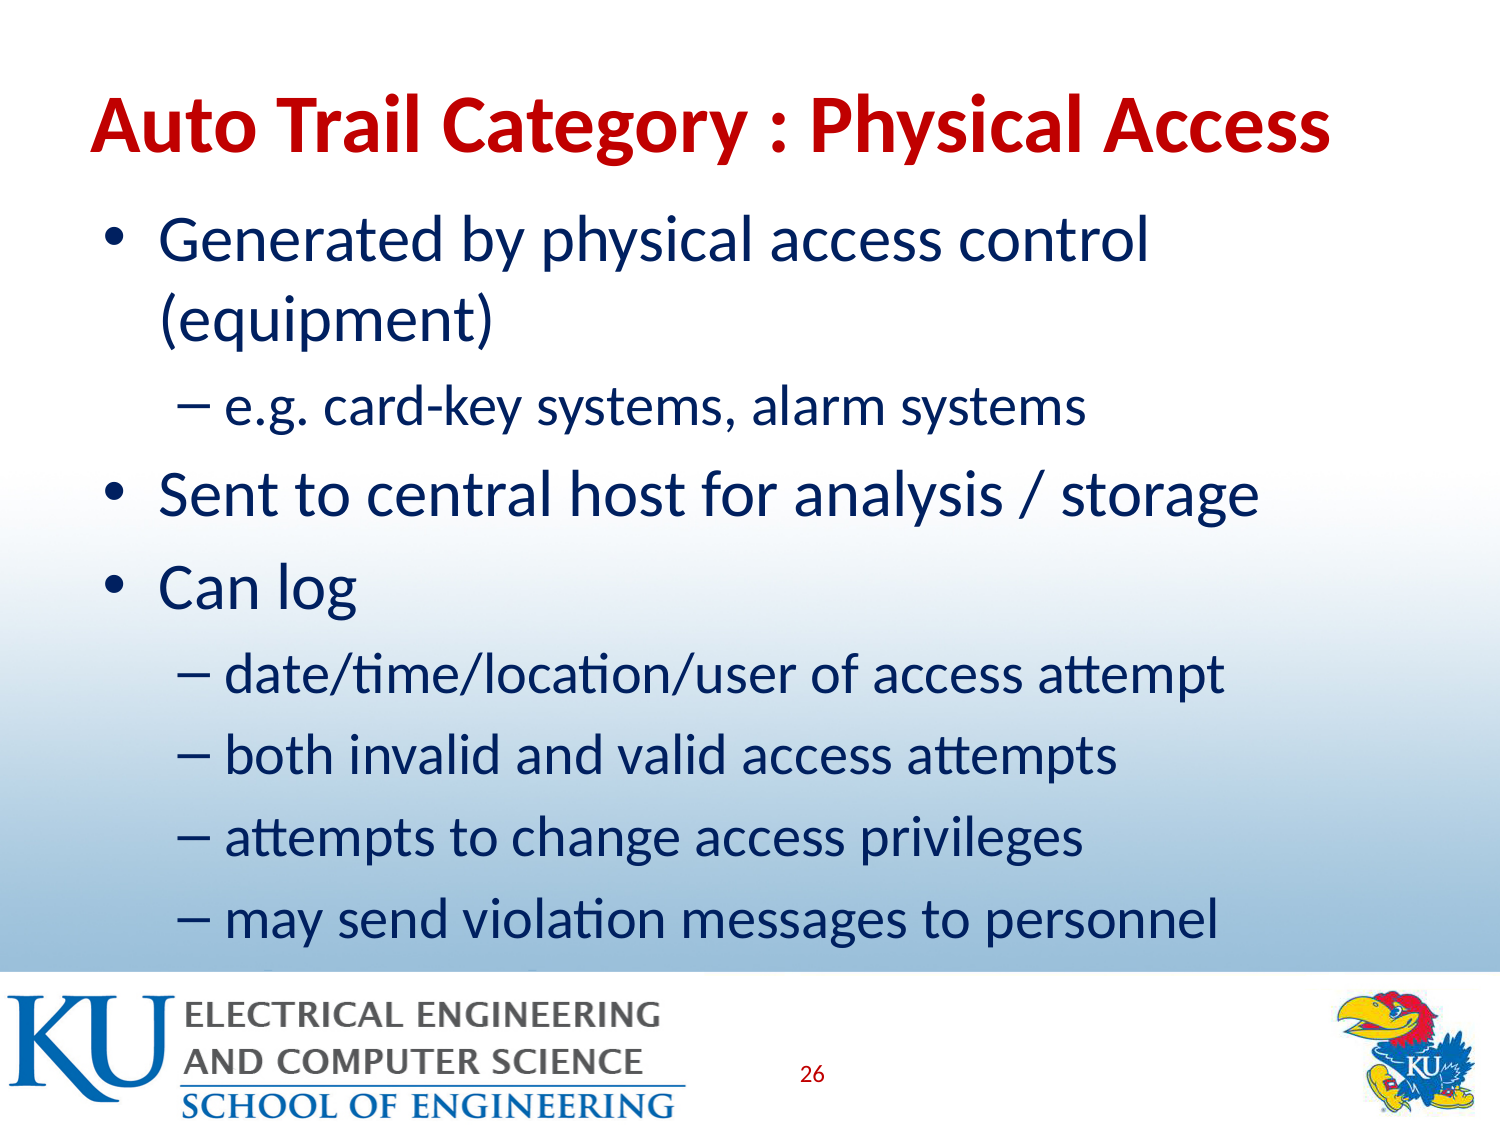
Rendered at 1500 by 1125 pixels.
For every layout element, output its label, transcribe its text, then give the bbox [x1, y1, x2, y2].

slide_number 26 [637, 1042, 988, 1103]
list Generated by physical access control (equipment) e.g. card-key systems, alarm systems Sent to central host for analysis / storage Can log date/time/location/user of access attempt both invalid and valid access attempts attempts to change access privileges may send violation messages to personnel [87, 187, 1438, 963]
title Auto Trail Category : Physical Access [75, 24, 1425, 213]
picture [0, 0, 1500, 1125]
